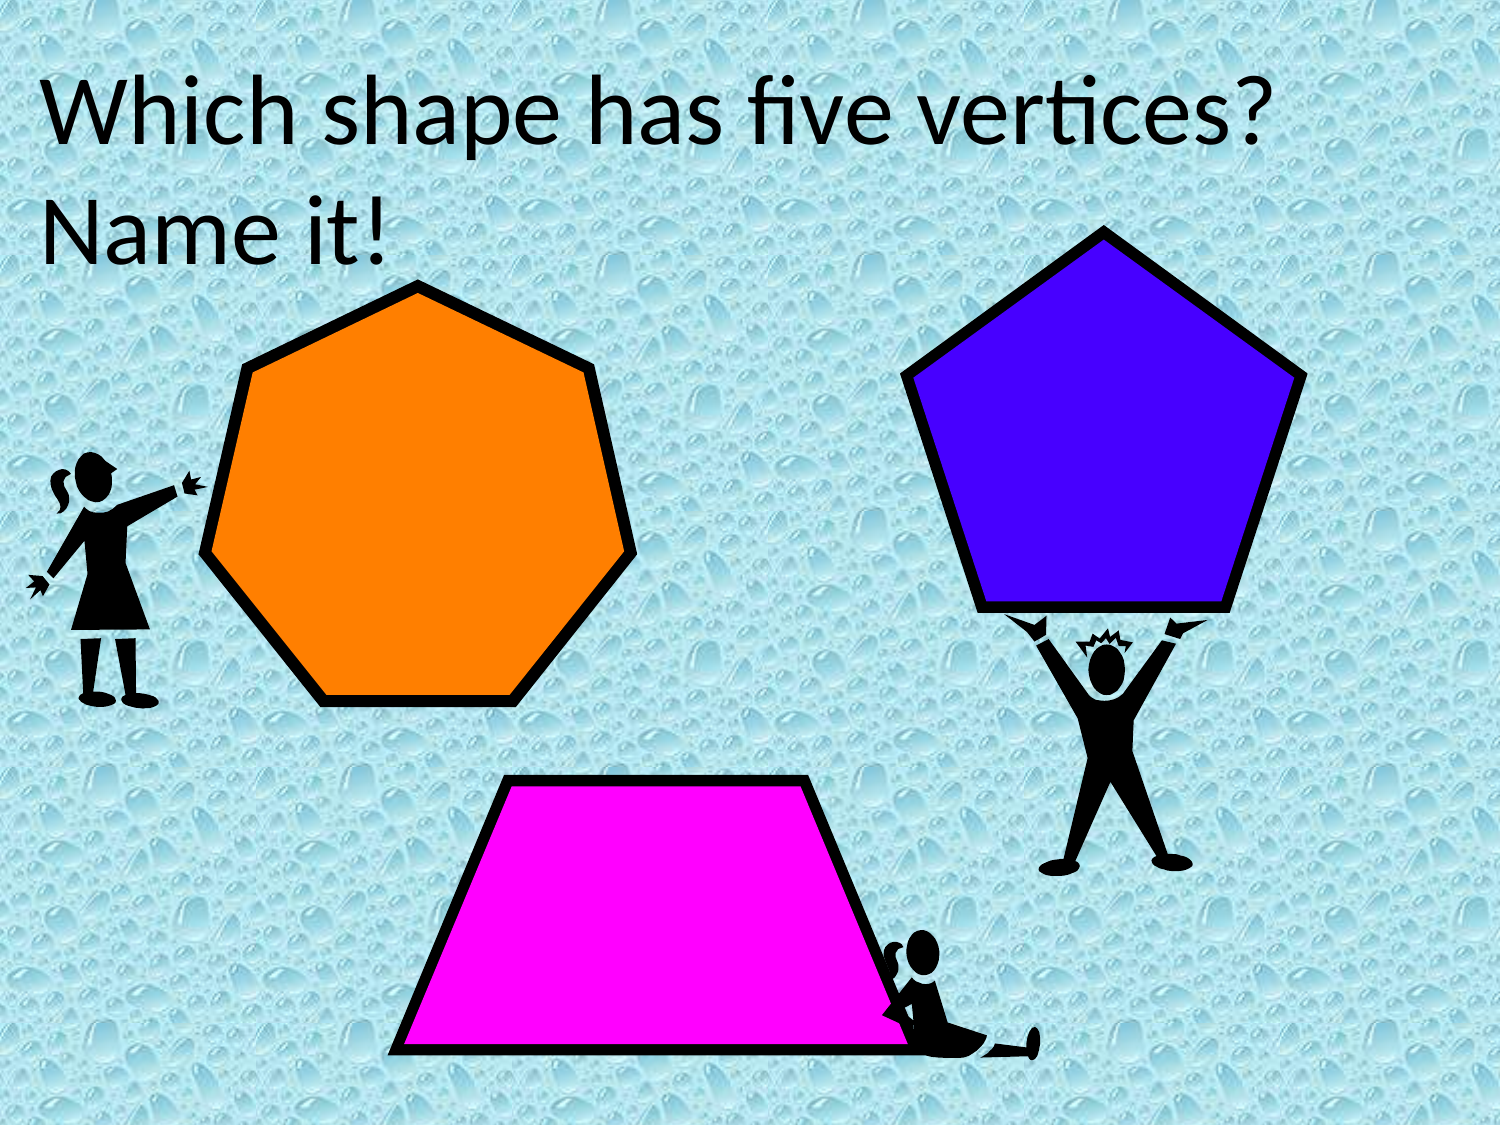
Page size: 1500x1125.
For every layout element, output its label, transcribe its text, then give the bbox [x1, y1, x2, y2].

picture [0, 0, 1500, 1125]
text_box Which shape has five vertices? Name it! [24, 37, 1500, 293]
